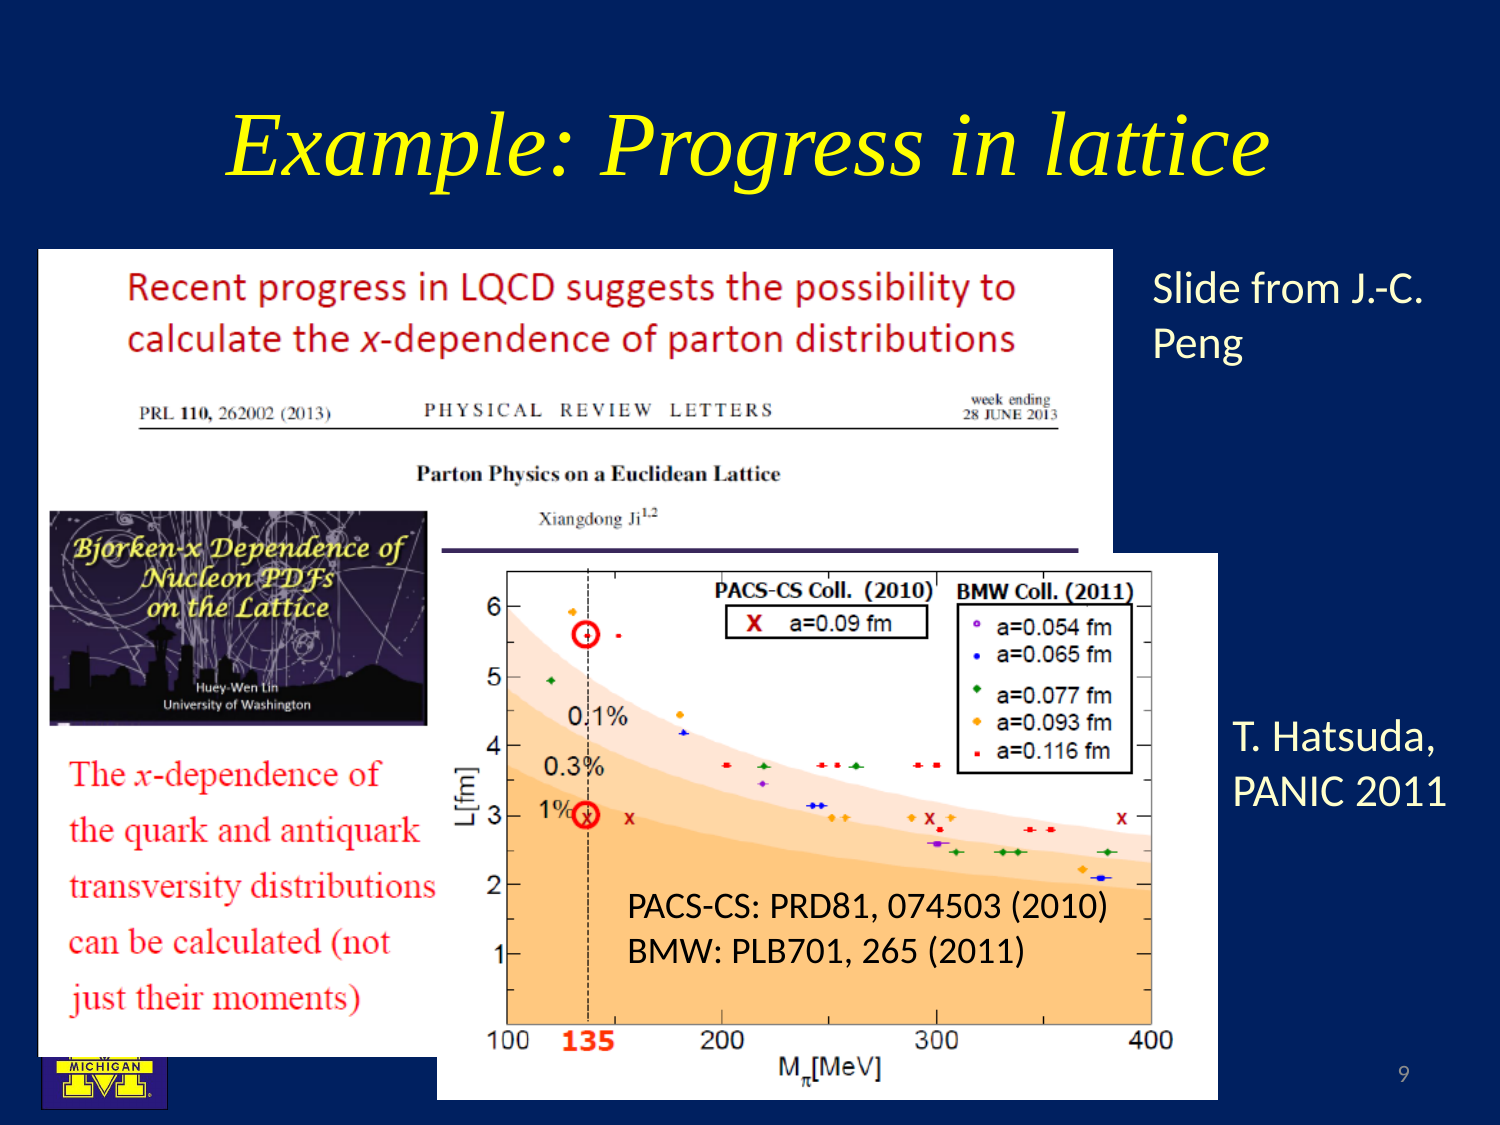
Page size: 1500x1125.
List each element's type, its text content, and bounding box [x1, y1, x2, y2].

text_box Slide from J.-C. Peng [1137, 249, 1445, 375]
picture [37, 249, 1218, 1110]
text_box T. Hatsuda, PANIC 2011 [1222, 698, 1500, 824]
slide_number 9 [1221, 1042, 1425, 1103]
title Example: Progress in lattice [75, 45, 1425, 233]
